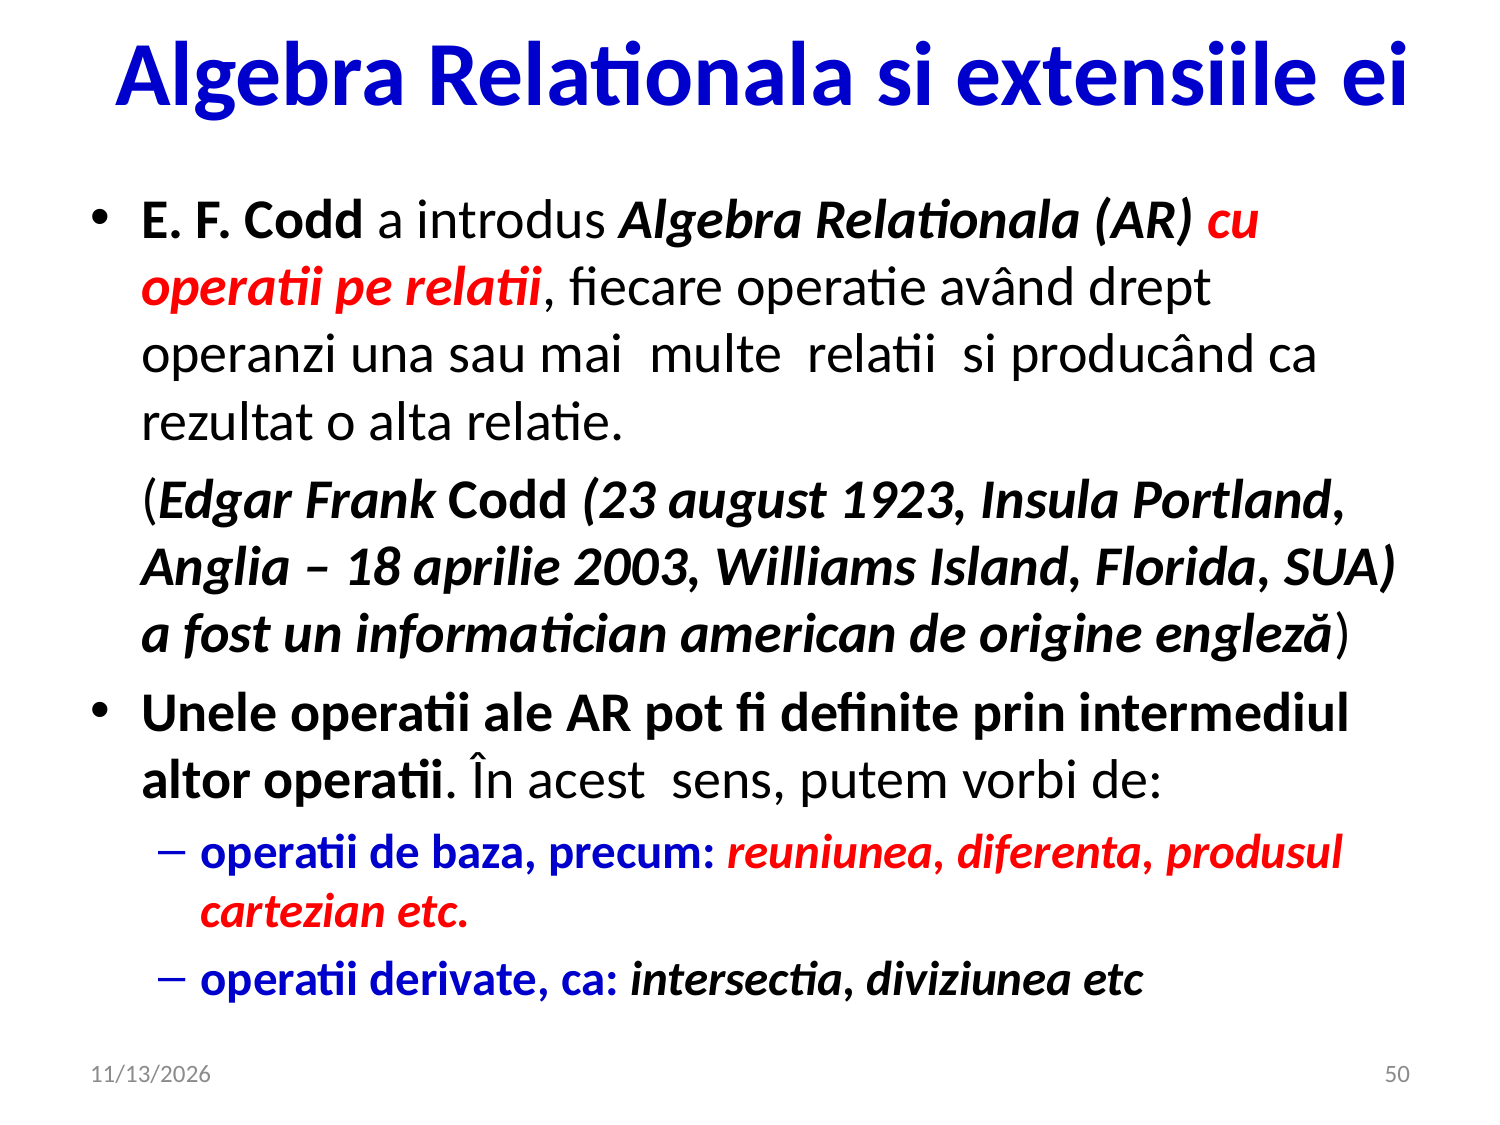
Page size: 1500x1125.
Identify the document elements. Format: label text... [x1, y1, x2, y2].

title Algebra Relationala si extensiile ei [87, 0, 1438, 138]
slide_number 50 [1074, 1042, 1425, 1103]
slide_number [75, 1042, 425, 1103]
list E. F. Codd a introdus Algebra Relationala (AR) cu operatii pe relatii, fiecare operatie având drept operanzi una sau mai multe relatii si producând ca rezultat o alta relatie. (Edgar Frank Codd (23 august 1923, Insula Portland, Anglia – 18 aprilie 2003, Williams Island, Florida, SUA) a fost un informatician american de origine engleză) Unele operatii ale AR pot fi definite prin intermediul altor operatii. În acest sens, putem vorbi de: operatii de baza, precum: reuniunea, diferenta, produsul cartezian etc. operatii derivate, ca: intersectia, diviziunea etc [75, 174, 1425, 1063]
